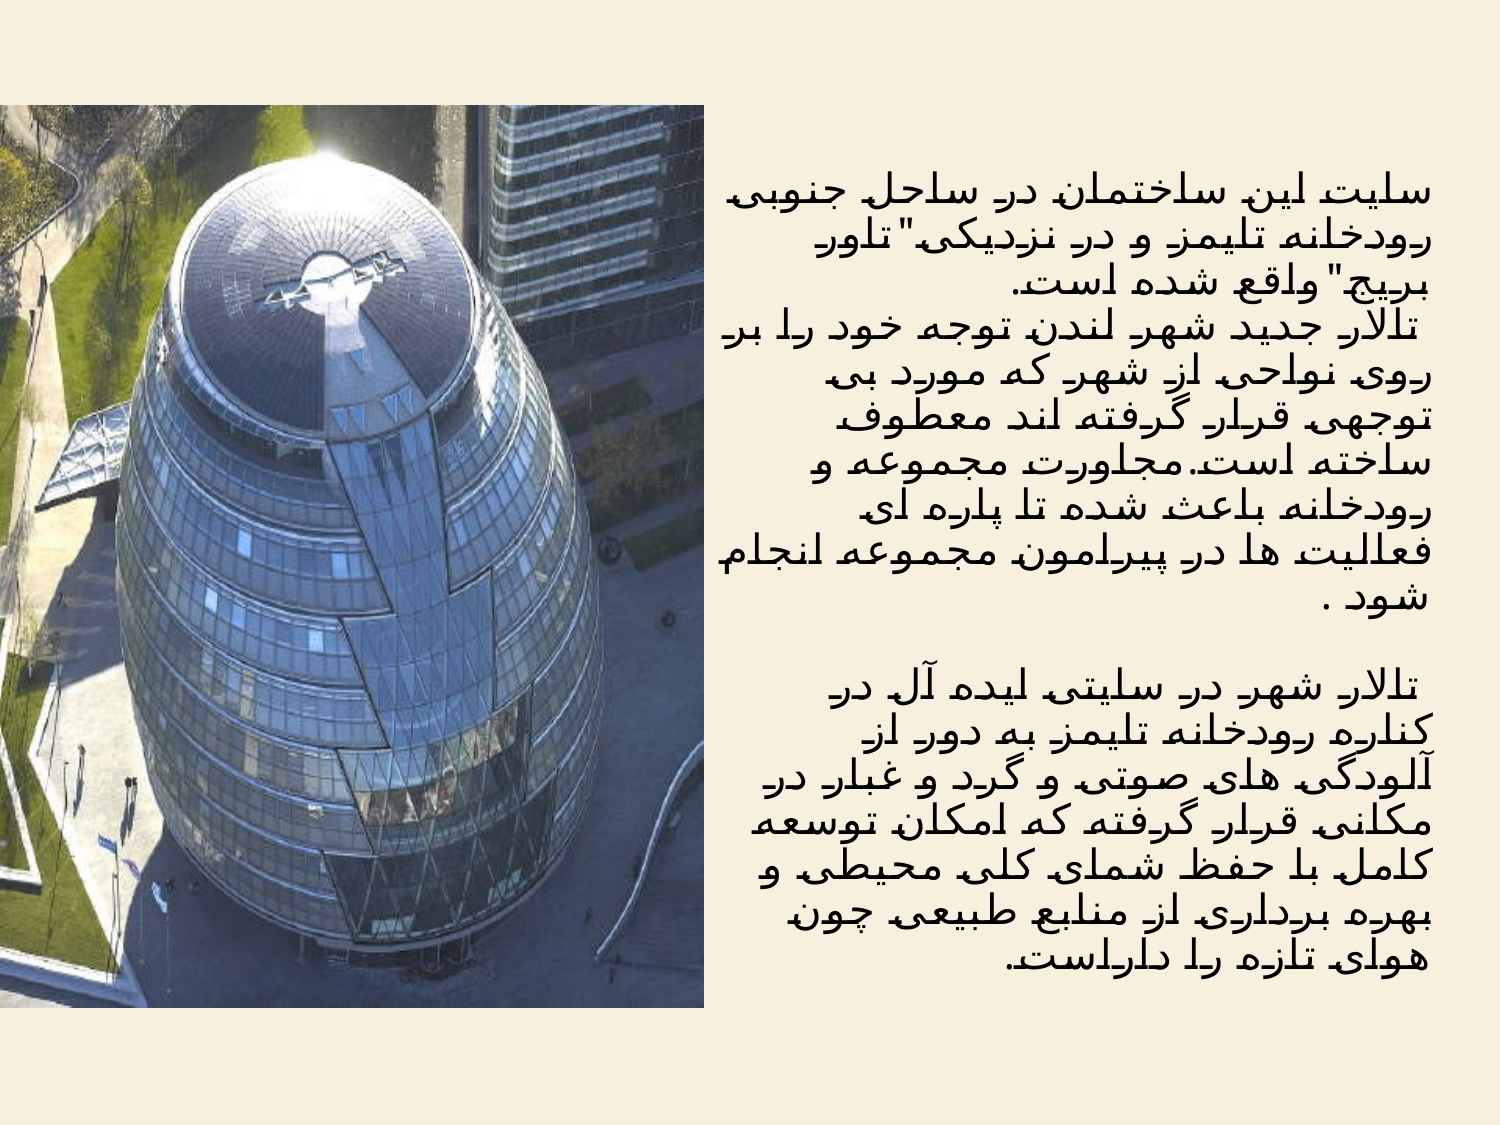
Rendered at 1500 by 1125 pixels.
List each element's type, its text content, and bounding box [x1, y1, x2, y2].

picture [0, 105, 704, 1008]
title سایت این ساختمان در ساحل جنوبی رودخانه تایمز و در نزدیکی"تاور بریج"واقع شده است. تالار جدید شهر لندن توجه خود را بر روی نواحی از شهر که مورد بی توجهی قرار گرفته اند معطوف ساخته است.مجاورت مجموعه و رودخانه باعث شده تا پاره ای فعالیت ها در پیرامون مجموعه انجام شود . تالار شهر در سایتی ایده آل در کناره رودخانه تایمز به دور از آلودگی های صوتی و گرد و غبار در مکانی قرار گرفته که امکان توسعه کامل با حفظ شمای کلی محیطی و بهره برداری از منابع طبیعی چون هوای تازه را داراست. [703, 70, 1449, 1125]
